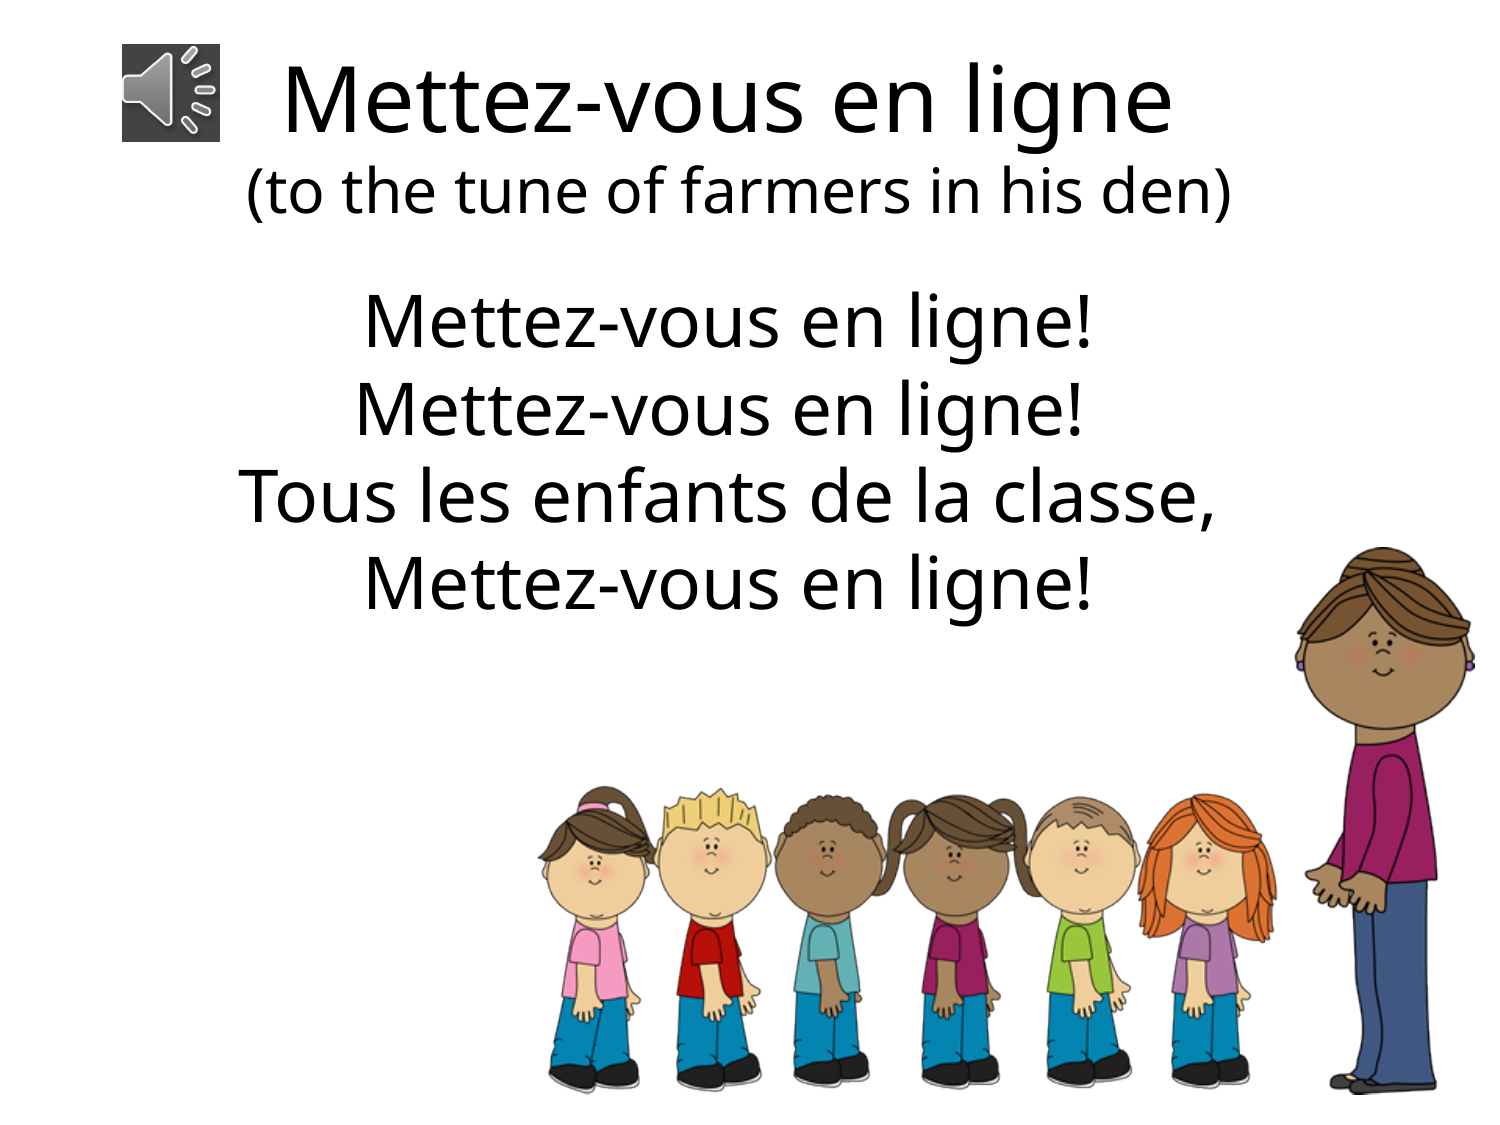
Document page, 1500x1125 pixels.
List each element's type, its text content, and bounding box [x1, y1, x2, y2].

text_box Mettez-vous en ligne! Mettez-vous en ligne! Tous les enfants de la classe, Mettez-vous en ligne! [167, 267, 1291, 722]
picture [537, 547, 1476, 1095]
title Mettez-vous en ligne (to the tune of farmers in his den) [64, 39, 1415, 227]
picture [120, 42, 222, 143]
